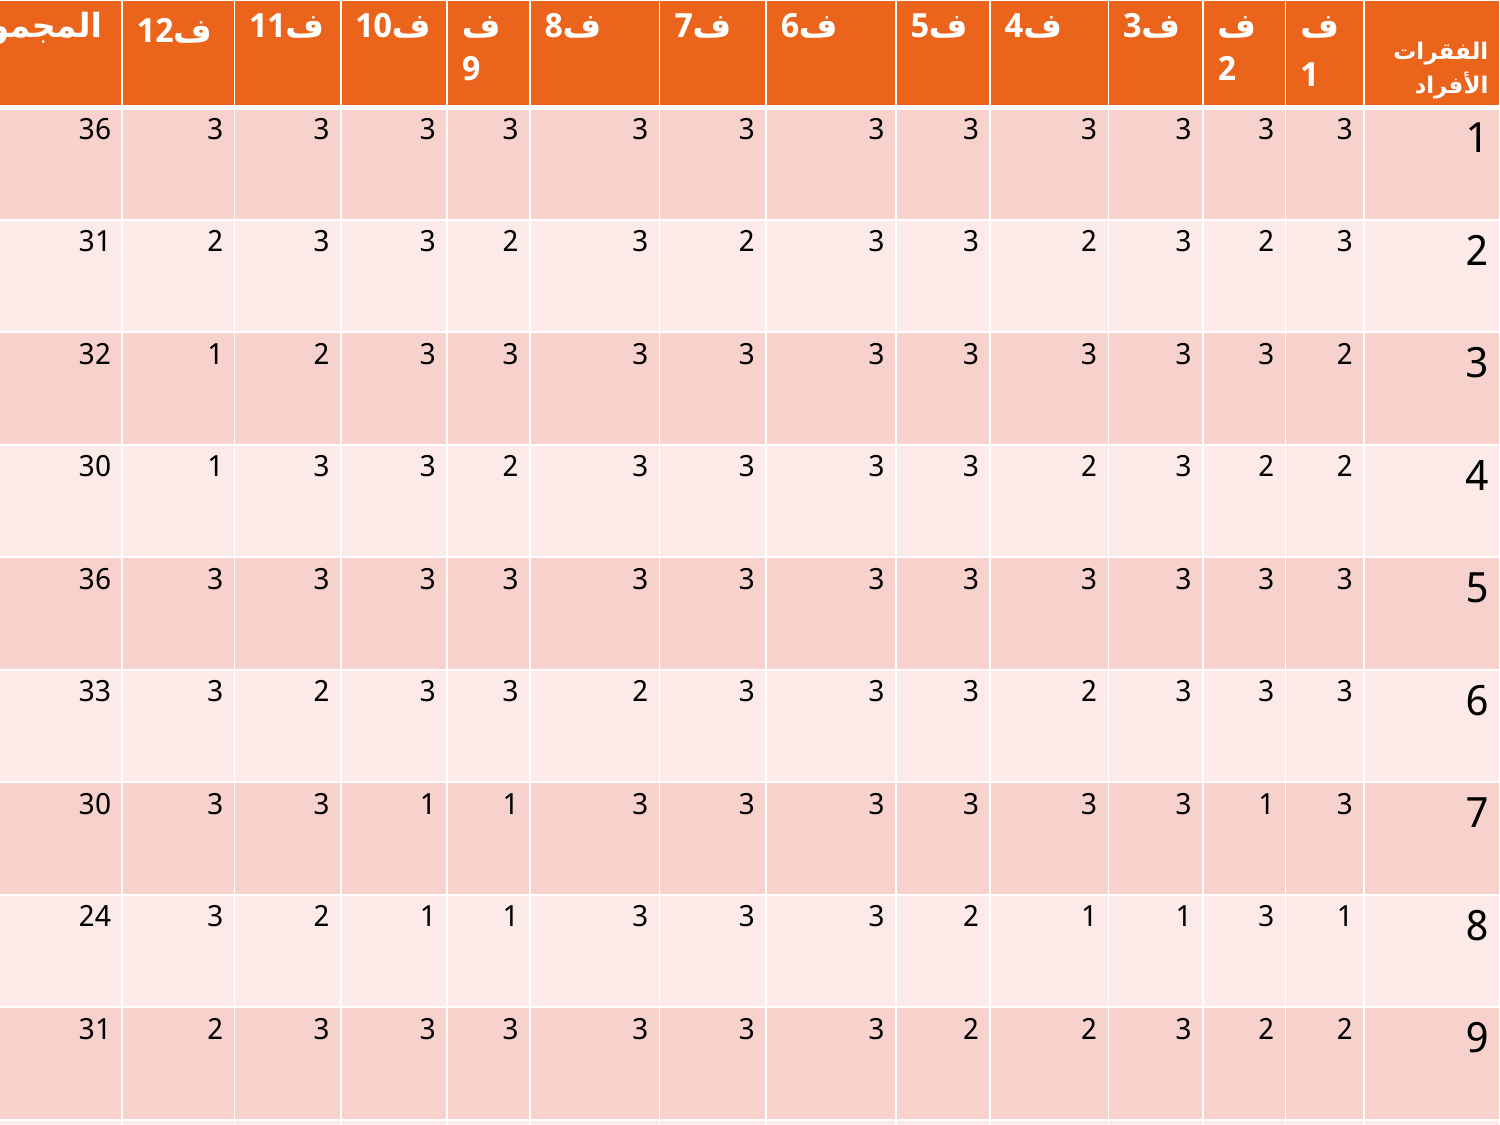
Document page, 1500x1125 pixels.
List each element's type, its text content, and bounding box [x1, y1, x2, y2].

table_cell 2 [991, 671, 1108, 781]
table_cell 3 [1109, 446, 1202, 556]
table_cell 1 [448, 783, 529, 894]
table_header ف4 [991, 1, 1108, 105]
table_cell 2 [1204, 1008, 1285, 1119]
table_cell 30 [0, 783, 121, 894]
table_cell 3 [448, 110, 529, 219]
table_cell 3 [1109, 783, 1202, 894]
table_cell 1 [1286, 896, 1363, 1006]
table_cell 3 [1109, 558, 1202, 669]
table_cell 3 [897, 221, 989, 331]
table_cell 3 [991, 1121, 1108, 1125]
table_cell 3 [1109, 1008, 1202, 1119]
table_header ف11 [235, 1, 340, 105]
table_cell 3 [342, 1121, 446, 1125]
table_cell 3 [342, 333, 446, 444]
table_cell 3 [123, 783, 234, 894]
table_cell 7 [1365, 783, 1499, 894]
table_cell 2 [235, 671, 340, 781]
table_cell 3 [660, 333, 765, 444]
table_cell 1 [1286, 1121, 1363, 1125]
table_cell 1 [123, 333, 234, 444]
table_cell 3 [448, 333, 529, 444]
table_cell 3 [342, 110, 446, 219]
table_cell 3 [897, 446, 989, 556]
table_cell 3 [531, 446, 659, 556]
table_cell 3 [123, 558, 234, 669]
table_cell 3 [531, 783, 659, 894]
table_cell 3 [660, 558, 765, 669]
table_cell 3 [235, 783, 340, 894]
table_cell 3 [235, 558, 340, 669]
table_header ف2 [1204, 1, 1285, 105]
table_header ف5 [897, 1, 989, 105]
table_cell 3 [1286, 110, 1363, 219]
table_cell 6 [1365, 671, 1499, 781]
table_cell 3 [991, 558, 1108, 669]
table_cell 3 [1204, 558, 1285, 669]
table_cell 3 [1109, 110, 1202, 219]
table_cell 3 [1204, 110, 1285, 219]
table_cell 3 [1109, 333, 1202, 444]
table_cell 5 [1365, 558, 1499, 669]
table_cell 2 [1286, 333, 1363, 444]
table_header ف12 [123, 1, 234, 105]
table_cell 3 [531, 333, 659, 444]
table_cell 3 [531, 221, 659, 331]
table_cell 3 [235, 446, 340, 556]
table_cell 3 [1204, 896, 1285, 1006]
table_cell 3 [342, 671, 446, 781]
table_cell 3 [660, 783, 765, 894]
table_cell 24 [0, 896, 121, 1006]
table_cell 1 [991, 896, 1108, 1006]
table_cell 3 [342, 221, 446, 331]
table_cell 31 [0, 221, 121, 331]
table_cell 9 [1365, 1008, 1499, 1119]
table_cell 2 [448, 221, 529, 331]
table_cell 3 [767, 896, 895, 1006]
table_cell 3 [1365, 333, 1499, 444]
table_cell 2 [1109, 1121, 1202, 1125]
table_cell 2 [1204, 221, 1285, 331]
table_cell 3 [897, 333, 989, 444]
table_cell 3 [767, 1008, 895, 1119]
table_cell 3 [991, 110, 1108, 219]
table_cell 2 [1365, 221, 1499, 331]
table_cell 3 [897, 110, 989, 219]
table_cell 3 [1109, 221, 1202, 331]
table_cell 3 [531, 896, 659, 1006]
table_cell 3 [1286, 783, 1363, 894]
table_cell 3 [897, 671, 989, 781]
table_cell 2 [448, 1121, 529, 1125]
table_cell 1 [1204, 1121, 1285, 1125]
table_cell 3 [123, 1121, 234, 1125]
table_cell 2 [897, 896, 989, 1006]
table_cell 3 [660, 110, 765, 219]
table_cell 3 [991, 333, 1108, 444]
table_cell 3 [531, 558, 659, 669]
table_cell 3 [660, 671, 765, 781]
table_cell 3 [448, 671, 529, 781]
table_header ف7 [660, 1, 765, 105]
table_cell 2 [991, 1008, 1108, 1119]
table_cell 10 [1365, 1121, 1499, 1125]
table_cell 3 [767, 110, 895, 219]
table_cell 31 [0, 1008, 121, 1119]
table_cell 33 [0, 671, 121, 781]
table_cell 3 [123, 671, 234, 781]
table_cell 2 [897, 1008, 989, 1119]
table_cell 3 [660, 896, 765, 1006]
table_cell 36 [0, 110, 121, 219]
table_cell 3 [1286, 671, 1363, 781]
table_cell 3 [660, 1008, 765, 1119]
table_cell 2 [448, 446, 529, 556]
table_cell 3 [531, 1121, 659, 1125]
table_cell 3 [235, 1121, 340, 1125]
table_header ف10 [342, 1, 446, 105]
table_cell 3 [342, 446, 446, 556]
table_cell 2 [123, 1008, 234, 1119]
table_cell 3 [767, 221, 895, 331]
table_cell 3 [123, 110, 234, 219]
table_cell 3 [342, 1008, 446, 1119]
table_cell 2 [991, 446, 1108, 556]
table_header ف6 [767, 1, 895, 105]
table_cell 36 [0, 558, 121, 669]
table_cell 3 [767, 446, 895, 556]
table_cell 1 [342, 896, 446, 1006]
table_cell 2 [991, 221, 1108, 331]
table_header الفقرات الأفراد [1365, 1, 1499, 105]
table_cell 3 [342, 558, 446, 669]
table_cell 3 [448, 558, 529, 669]
table_cell 1 [448, 896, 529, 1006]
table_header ف1 [1286, 1, 1363, 105]
table_cell 3 [897, 1121, 989, 1125]
table_cell 30 [0, 446, 121, 556]
table_cell 2 [235, 333, 340, 444]
table_cell 1 [1109, 896, 1202, 1006]
table_cell 2 [1286, 1008, 1363, 1119]
table_cell 3 [448, 1008, 529, 1119]
table_cell 3 [235, 1008, 340, 1119]
table_cell 30 [0, 1121, 121, 1125]
table_cell 3 [767, 783, 895, 894]
table_cell 3 [123, 896, 234, 1006]
table_header ف8 [531, 1, 659, 105]
table_cell 3 [1286, 558, 1363, 669]
table_cell 3 [531, 1008, 659, 1119]
table_cell 3 [767, 1121, 895, 1125]
table_cell 3 [1286, 221, 1363, 331]
table_cell 3 [897, 558, 989, 669]
table_header المجموع [0, 1, 121, 105]
table_cell 3 [1109, 671, 1202, 781]
table_cell 2 [1286, 446, 1363, 556]
table_cell 3 [767, 671, 895, 781]
table_cell 2 [235, 896, 340, 1006]
table_header ف9 [448, 1, 529, 105]
table_cell 3 [991, 783, 1108, 894]
table_cell 1 [1365, 110, 1499, 219]
table_cell 8 [1365, 896, 1499, 1006]
table_cell 2 [531, 671, 659, 781]
table_cell 3 [1204, 333, 1285, 444]
table_header ف3 [1109, 1, 1202, 105]
table_cell 3 [1204, 671, 1285, 781]
table_cell 32 [0, 333, 121, 444]
table_cell 3 [235, 110, 340, 219]
table_cell 4 [1365, 446, 1499, 556]
table_cell 2 [660, 221, 765, 331]
table_cell 3 [235, 221, 340, 331]
table_cell 3 [660, 446, 765, 556]
table_cell 3 [660, 1121, 765, 1125]
table_cell 1 [342, 783, 446, 894]
table_cell 3 [531, 110, 659, 219]
table_cell 1 [123, 446, 234, 556]
table_cell 3 [767, 333, 895, 444]
table_cell 2 [123, 221, 234, 331]
table_cell 3 [897, 783, 989, 894]
table_cell 1 [1204, 783, 1285, 894]
table_cell 3 [767, 558, 895, 669]
table_cell 2 [1204, 446, 1285, 556]
